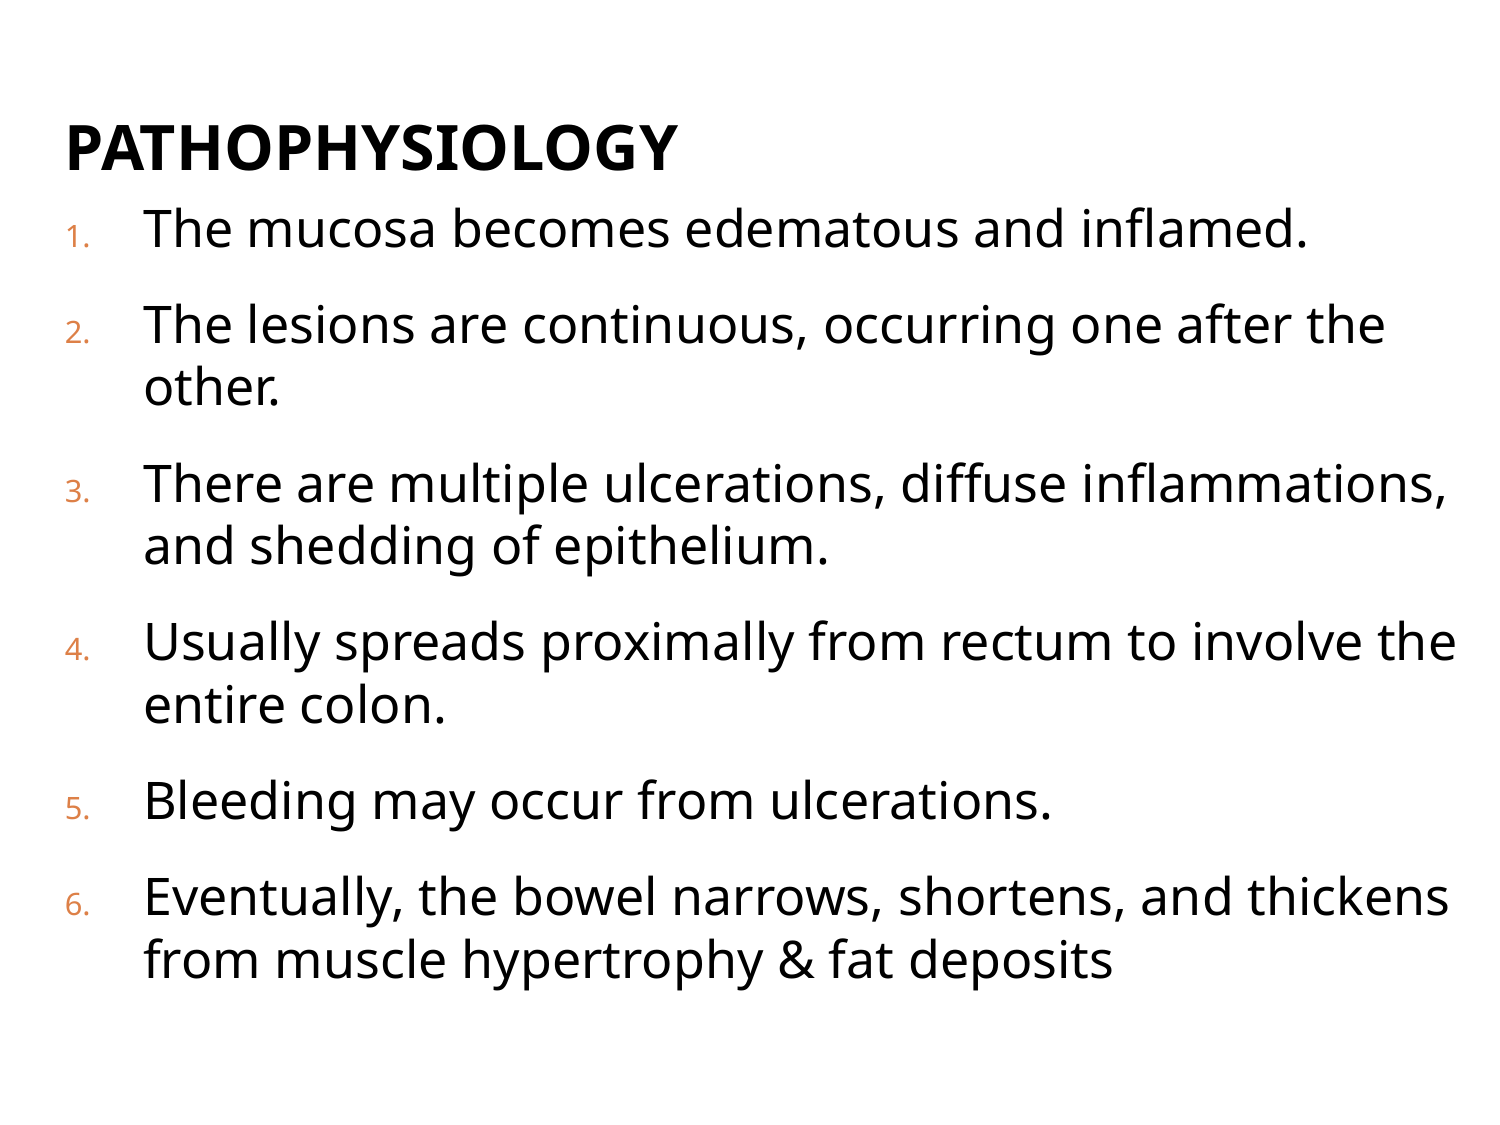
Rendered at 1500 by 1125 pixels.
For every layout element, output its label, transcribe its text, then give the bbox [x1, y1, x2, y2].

list PATHOPHYSIOLOGY The mucosa becomes edematous and inflamed. The lesions are continuous, occurring one after the other. There are multiple ulcerations, diffuse inflammations, and shedding of epithelium. Usually spreads proximally from rectum to involve the entire colon. Bleeding may occur from ulcerations. Eventually, the bowel narrows, shortens, and thickens from muscle hypertrophy & fat deposits [50, 99, 1475, 1000]
